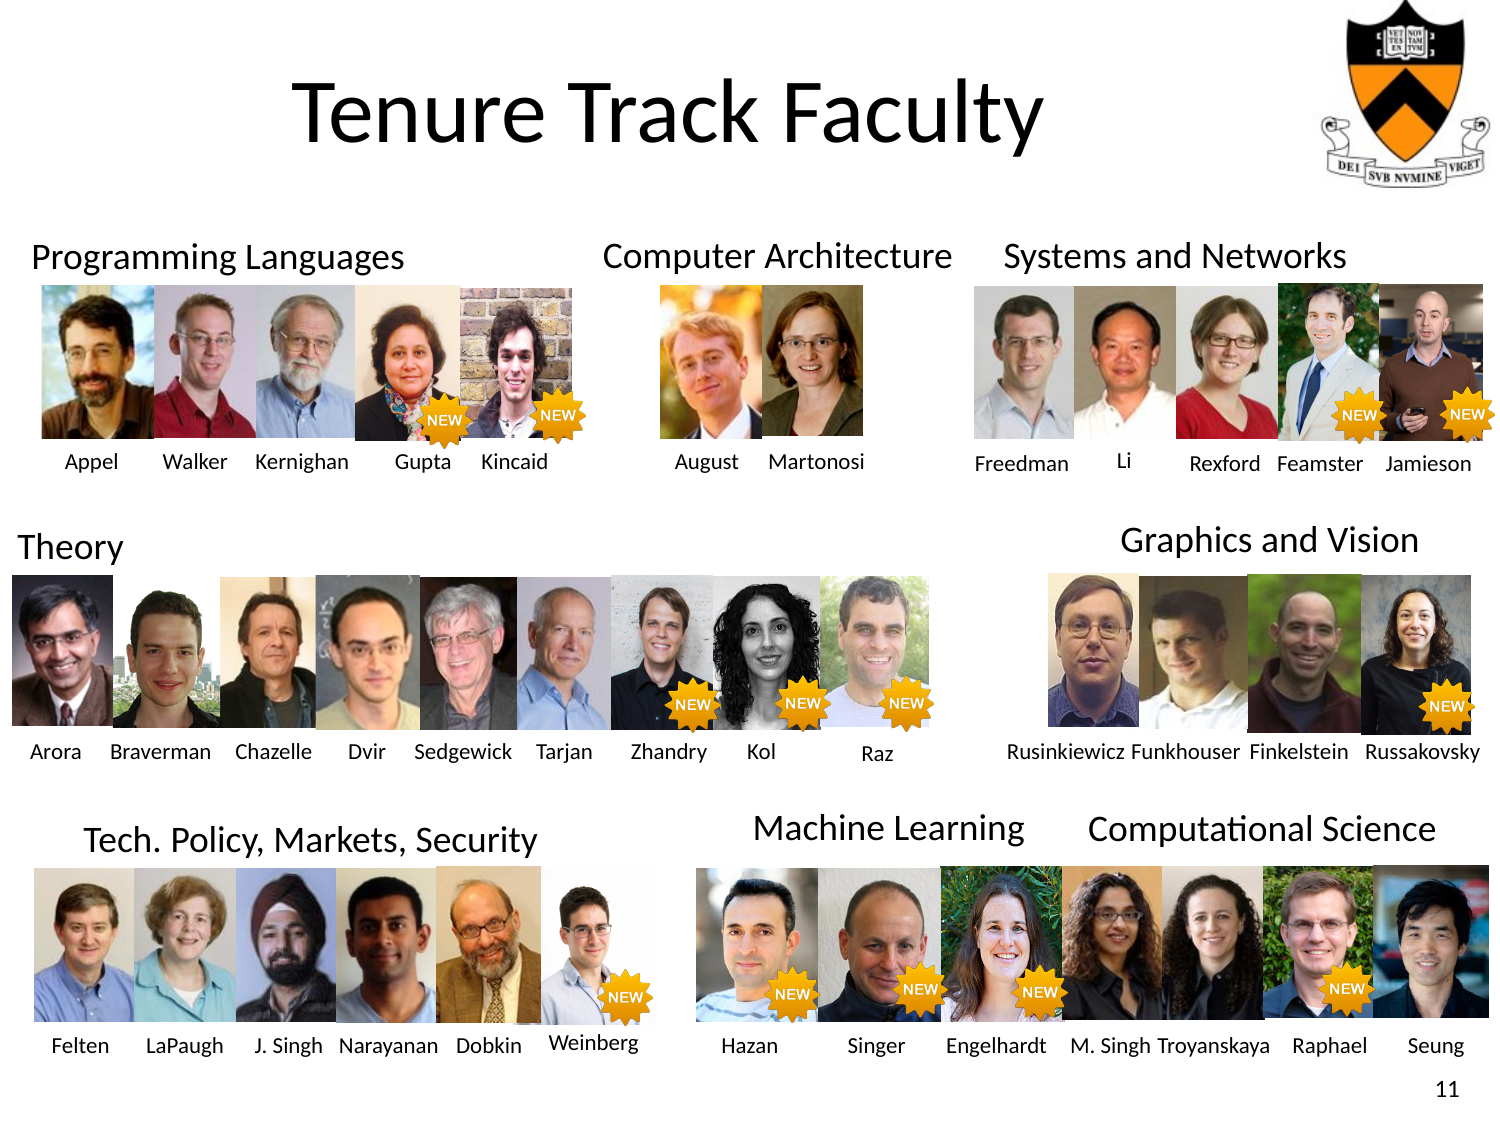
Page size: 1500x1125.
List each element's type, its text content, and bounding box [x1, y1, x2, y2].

text_box Engelhardt [948, 1029, 1068, 1066]
text_box Dvir [348, 738, 375, 772]
text_box Kincaid [443, 446, 571, 482]
title Tenure Track Faculty [37, 24, 1300, 188]
text_box Appel [41, 445, 142, 482]
text_box J. Singh [226, 1030, 316, 1066]
text_box Sedgewick [375, 738, 551, 772]
text_box Machine Learning [737, 795, 1063, 856]
text_box Raz [811, 730, 944, 773]
text_box Tarjan [551, 738, 611, 772]
text_box Walker [142, 446, 249, 482]
text_box Tech. Policy, Markets, Security [68, 807, 594, 867]
text_box M. Singh [1068, 1028, 1128, 1066]
text_box Gupta [352, 448, 443, 482]
picture [696, 865, 1490, 1023]
picture [41, 285, 586, 449]
text_box Kernighan [249, 447, 352, 482]
picture [1312, 0, 1500, 188]
text_box Freedman [985, 447, 1095, 483]
text_box Weinberg [527, 1028, 660, 1063]
text_box Programming Languages [16, 224, 455, 285]
text_box Finkelstein [1279, 740, 1330, 772]
text_box LaPaugh [119, 1030, 226, 1066]
text_box Kol [704, 738, 811, 772]
text_box Troyanskaya [1128, 1028, 1244, 1066]
picture [12, 574, 935, 734]
text_box Russakovsky [1330, 729, 1500, 772]
text_box Rusinkiewicz [950, 729, 1182, 772]
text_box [576, 223, 980, 483]
text_box Computational Science [1073, 796, 1470, 857]
text_box Arora [2, 729, 87, 772]
text_box Zhandry [611, 738, 704, 772]
text_box Systems and Networks [988, 223, 1389, 284]
text_box Dobkin [417, 1031, 562, 1066]
picture [1048, 573, 1475, 735]
text_box Graphics and Vision [1105, 507, 1500, 567]
text_box Felten [30, 1026, 119, 1066]
text_box Feamster [1261, 447, 1369, 483]
text_box Singer [805, 1029, 948, 1066]
text_box Jamieson [1369, 450, 1488, 484]
text_box Funkhouser [1182, 737, 1279, 772]
text_box Hazan [678, 1022, 805, 1066]
text_box Narayanan [316, 1030, 417, 1066]
text_box Rexford [1163, 447, 1261, 483]
picture [34, 866, 656, 1026]
text_box Chazelle [234, 737, 348, 772]
text_box Theory [2, 514, 190, 575]
text_box Braverman [87, 735, 234, 772]
text_box Li [1098, 447, 1151, 481]
text_box Seung [1416, 1022, 1500, 1066]
text_box Raphael [1244, 1026, 1416, 1066]
picture [974, 283, 1495, 444]
slide_number 10 [1162, 1066, 1475, 1125]
